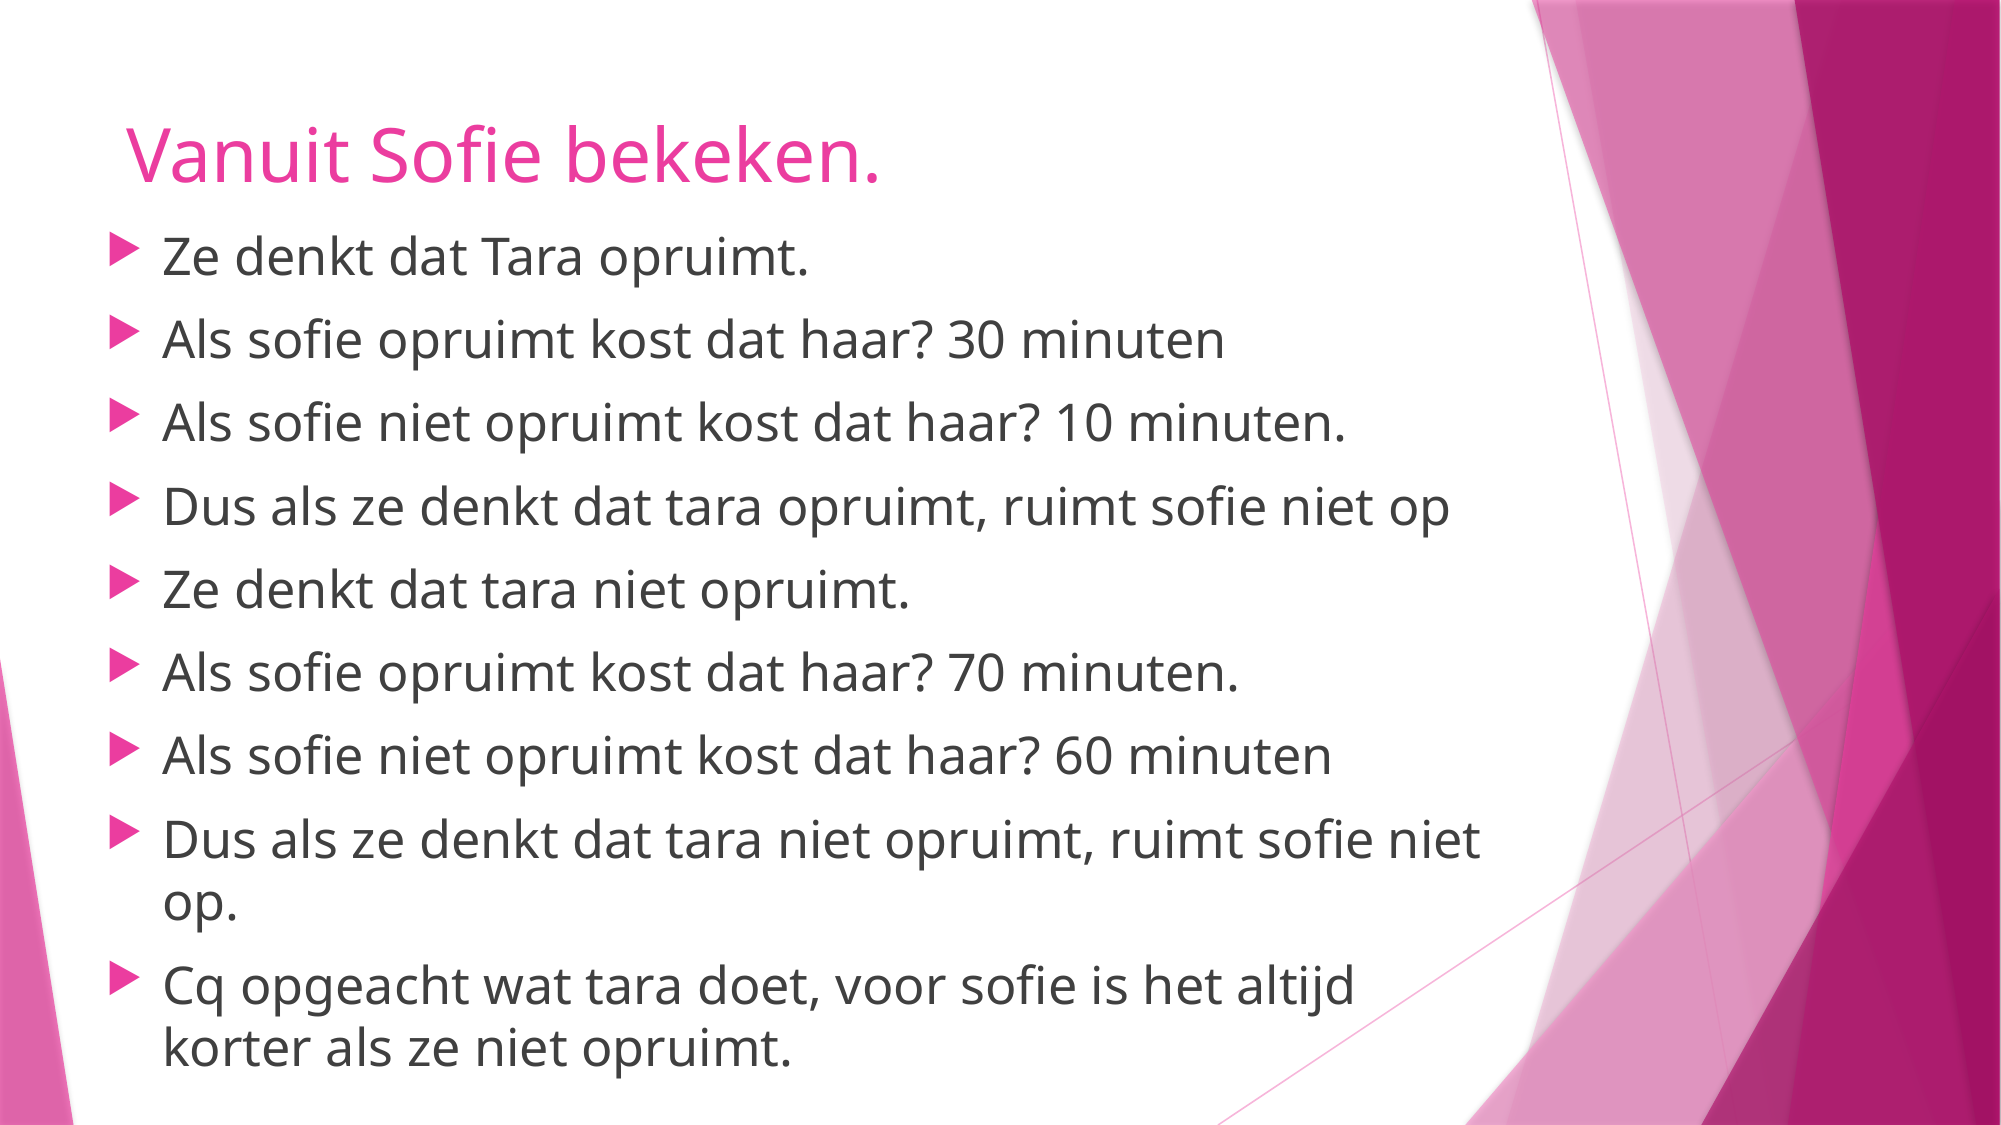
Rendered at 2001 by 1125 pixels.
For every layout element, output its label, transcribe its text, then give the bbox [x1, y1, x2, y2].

title Vanuit Sofie bekeken. [111, 99, 1522, 215]
list Ze denkt dat Tara opruimt. Als sofie opruimt kost dat haar? 30 minuten Als sofie niet opruimt kost dat haar? 10 minuten. Dus als ze denkt dat tara opruimt, ruimt sofie niet op Ze denkt dat tara niet opruimt. Als sofie opruimt kost dat haar? 70 minuten. Als sofie niet opruimt kost dat haar? 60 minuten Dus als ze denkt dat tara niet opruimt, ruimt sofie niet op. Cq opgeacht wat tara doet, voor sofie is het altijd korter als ze niet opruimt. [90, 215, 1522, 992]
